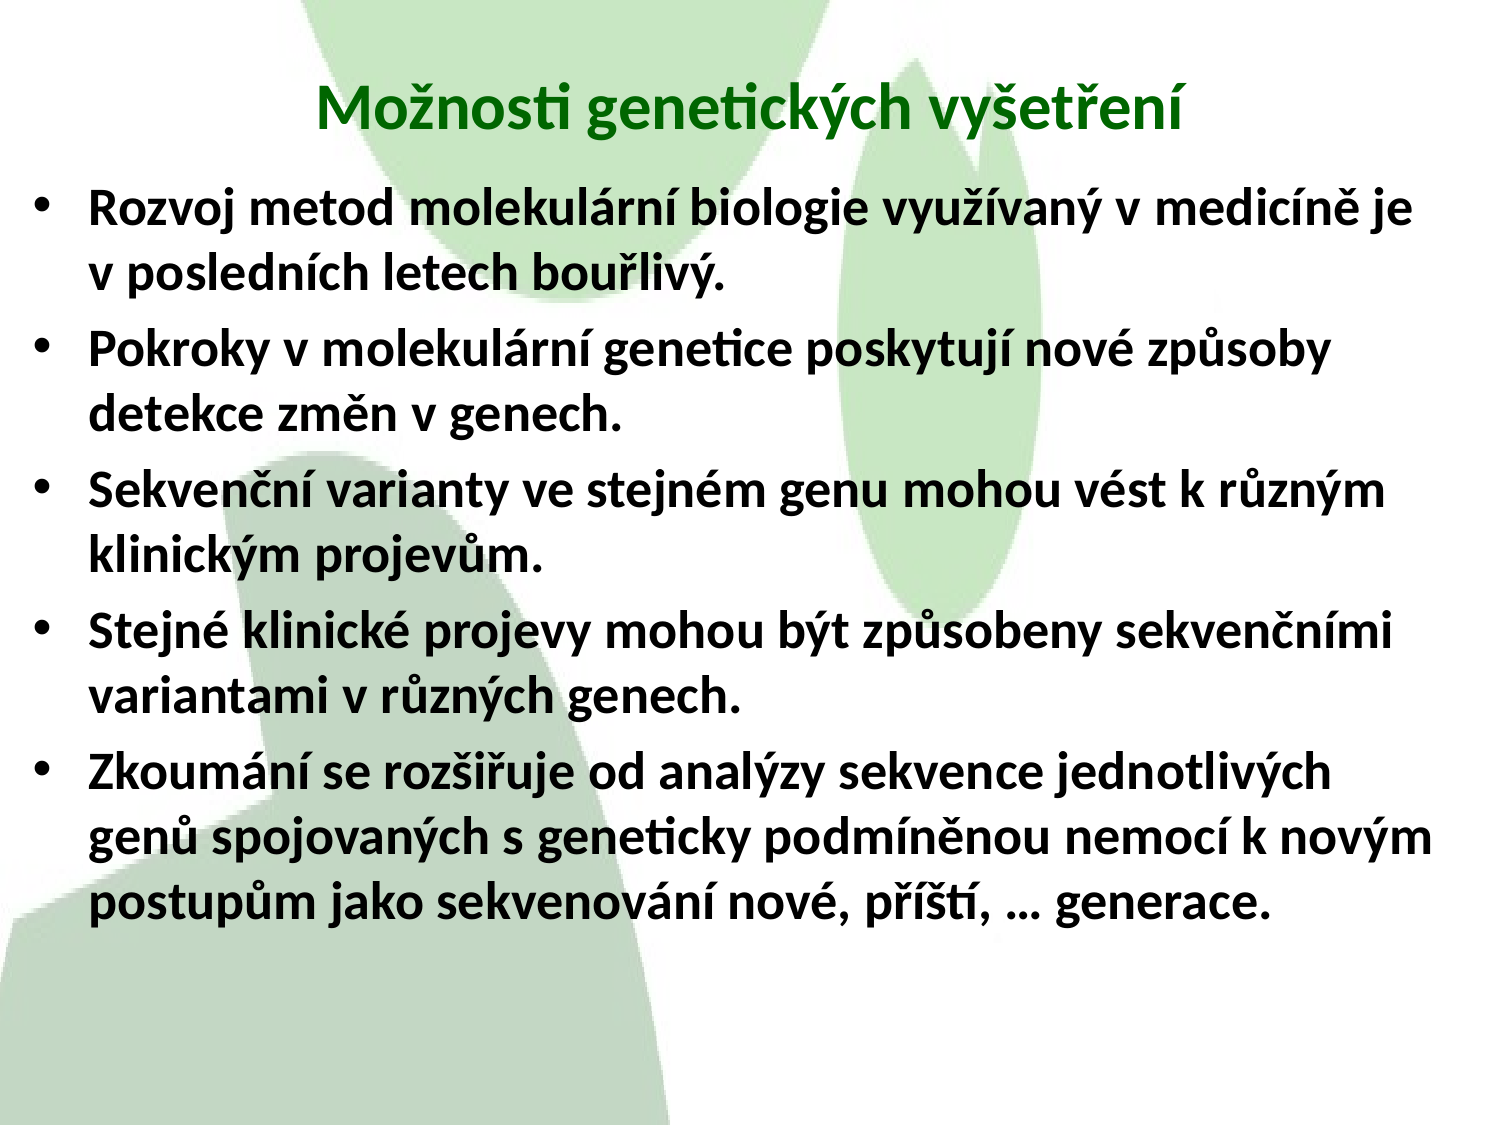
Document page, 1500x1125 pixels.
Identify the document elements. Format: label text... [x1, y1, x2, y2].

title Možnosti genetických vyšetření [74, 44, 1426, 162]
list Rozvoj metod molekulární biologie využívaný v medicíně je v posledních letech bouřlivý. Pokroky v molekulární genetice poskytují nové způsoby detekce změn v genech. Sekvenční varianty ve stejném genu mohou vést k různým klinickým projevům. Stejné klinické projevy mohou být způsobeny sekvenčními variantami v různých genech. Zkoumání se rozšiřuje od analýzy sekvence jednotlivých genů spojovaných s geneticky podmíněnou nemocí k novým postupům jako sekvenování nové, příští, … generace. [17, 163, 1471, 1038]
